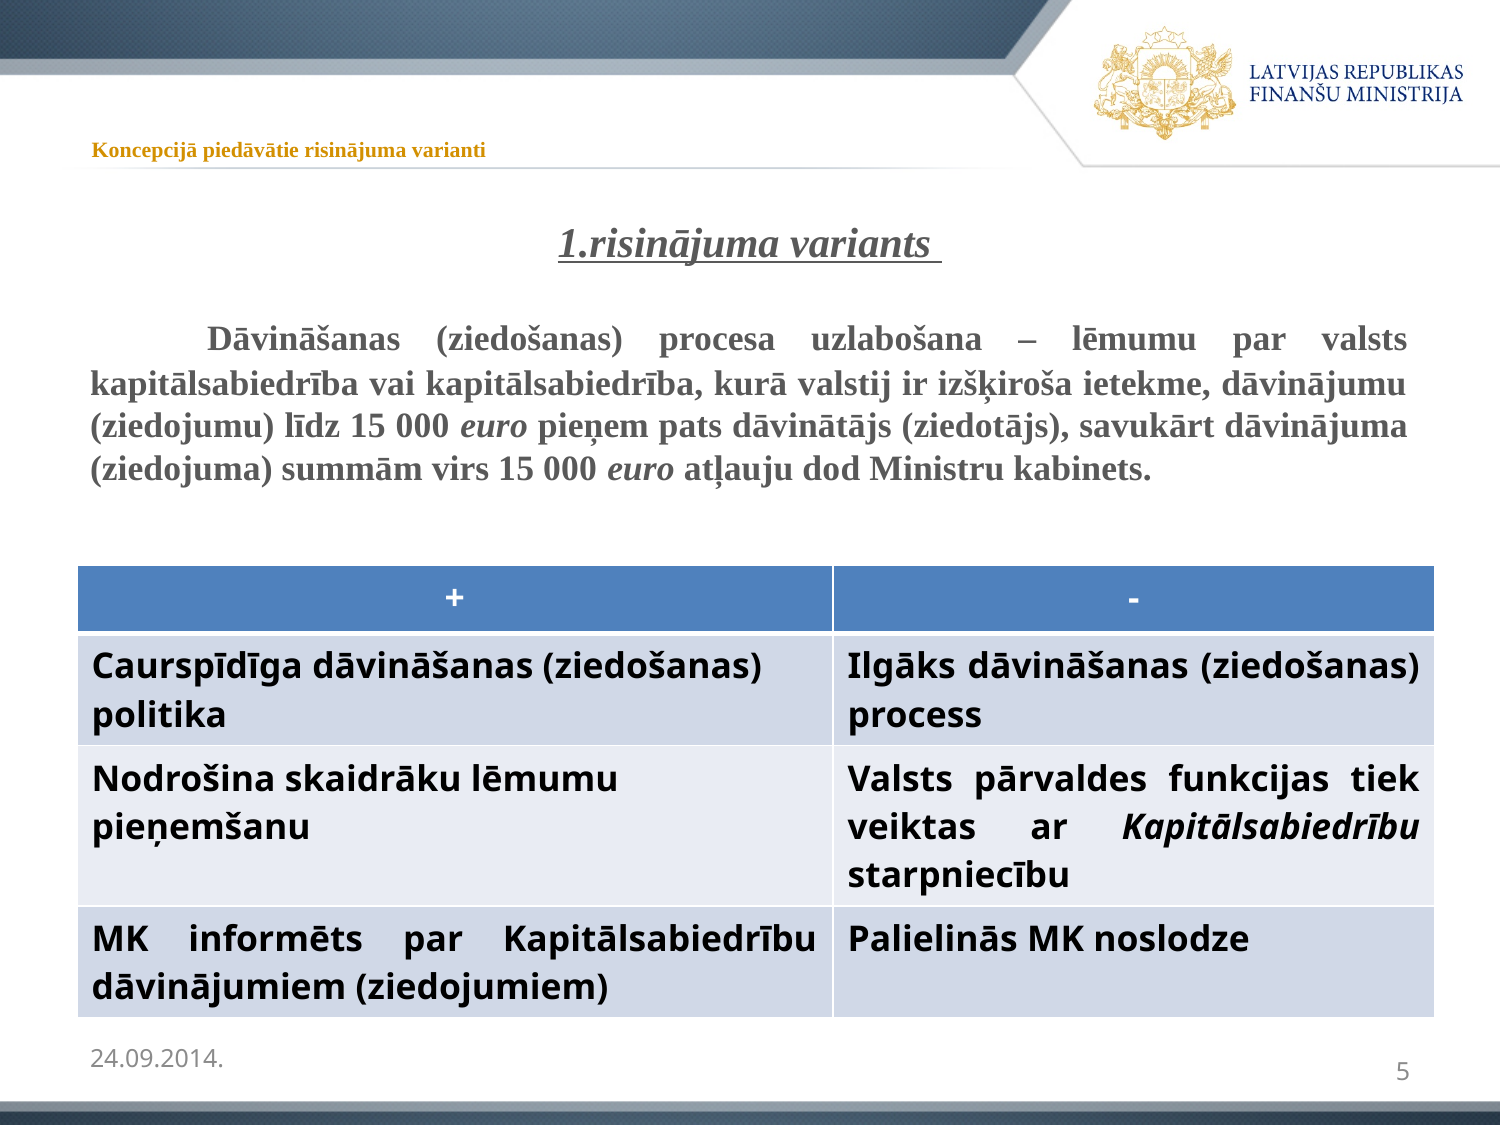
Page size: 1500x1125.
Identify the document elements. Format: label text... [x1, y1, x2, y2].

table_cell MK informēts par Kapitālsabiedrību dāvinājumiem (ziedojumiem) [78, 907, 832, 1017]
slide_number 5 [1074, 1042, 1425, 1103]
table_cell Valsts pārvaldes funkcijas tiek veiktas ar Kapitālsabiedrību starpniecību [834, 746, 1434, 905]
picture [0, 0, 1500, 1125]
title Koncepcijā piedāvātie risinājuma varianti [76, 101, 1010, 197]
table_cell Caurspīdīga dāvināšanas (ziedošanas) politika [78, 636, 832, 745]
table_cell Palielinās MK noslodze [834, 907, 1434, 1017]
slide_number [75, 1042, 425, 1103]
list 1.risinājuma variants Dāvināšanas (ziedošanas) procesa uzlabošana – lēmumu par valsts kapitālsabiedrība vai kapitālsabiedrība, kurā valstij ir izšķiroša ietekme, dāvinājumu (ziedojumu) līdz 15 000 euro pieņem pats dāvinātājs (ziedotājs), savukārt dāvinājuma (ziedojuma) summām virs 15 000 euro atļauju dod Ministru kabinets. [75, 208, 1425, 564]
table_header + [78, 566, 832, 631]
table_cell Ilgāks dāvināšanas (ziedošanas) process [834, 636, 1434, 745]
table_header - [834, 566, 1434, 631]
table_cell Nodrošina skaidrāku lēmumu pieņemšanu [78, 746, 832, 905]
